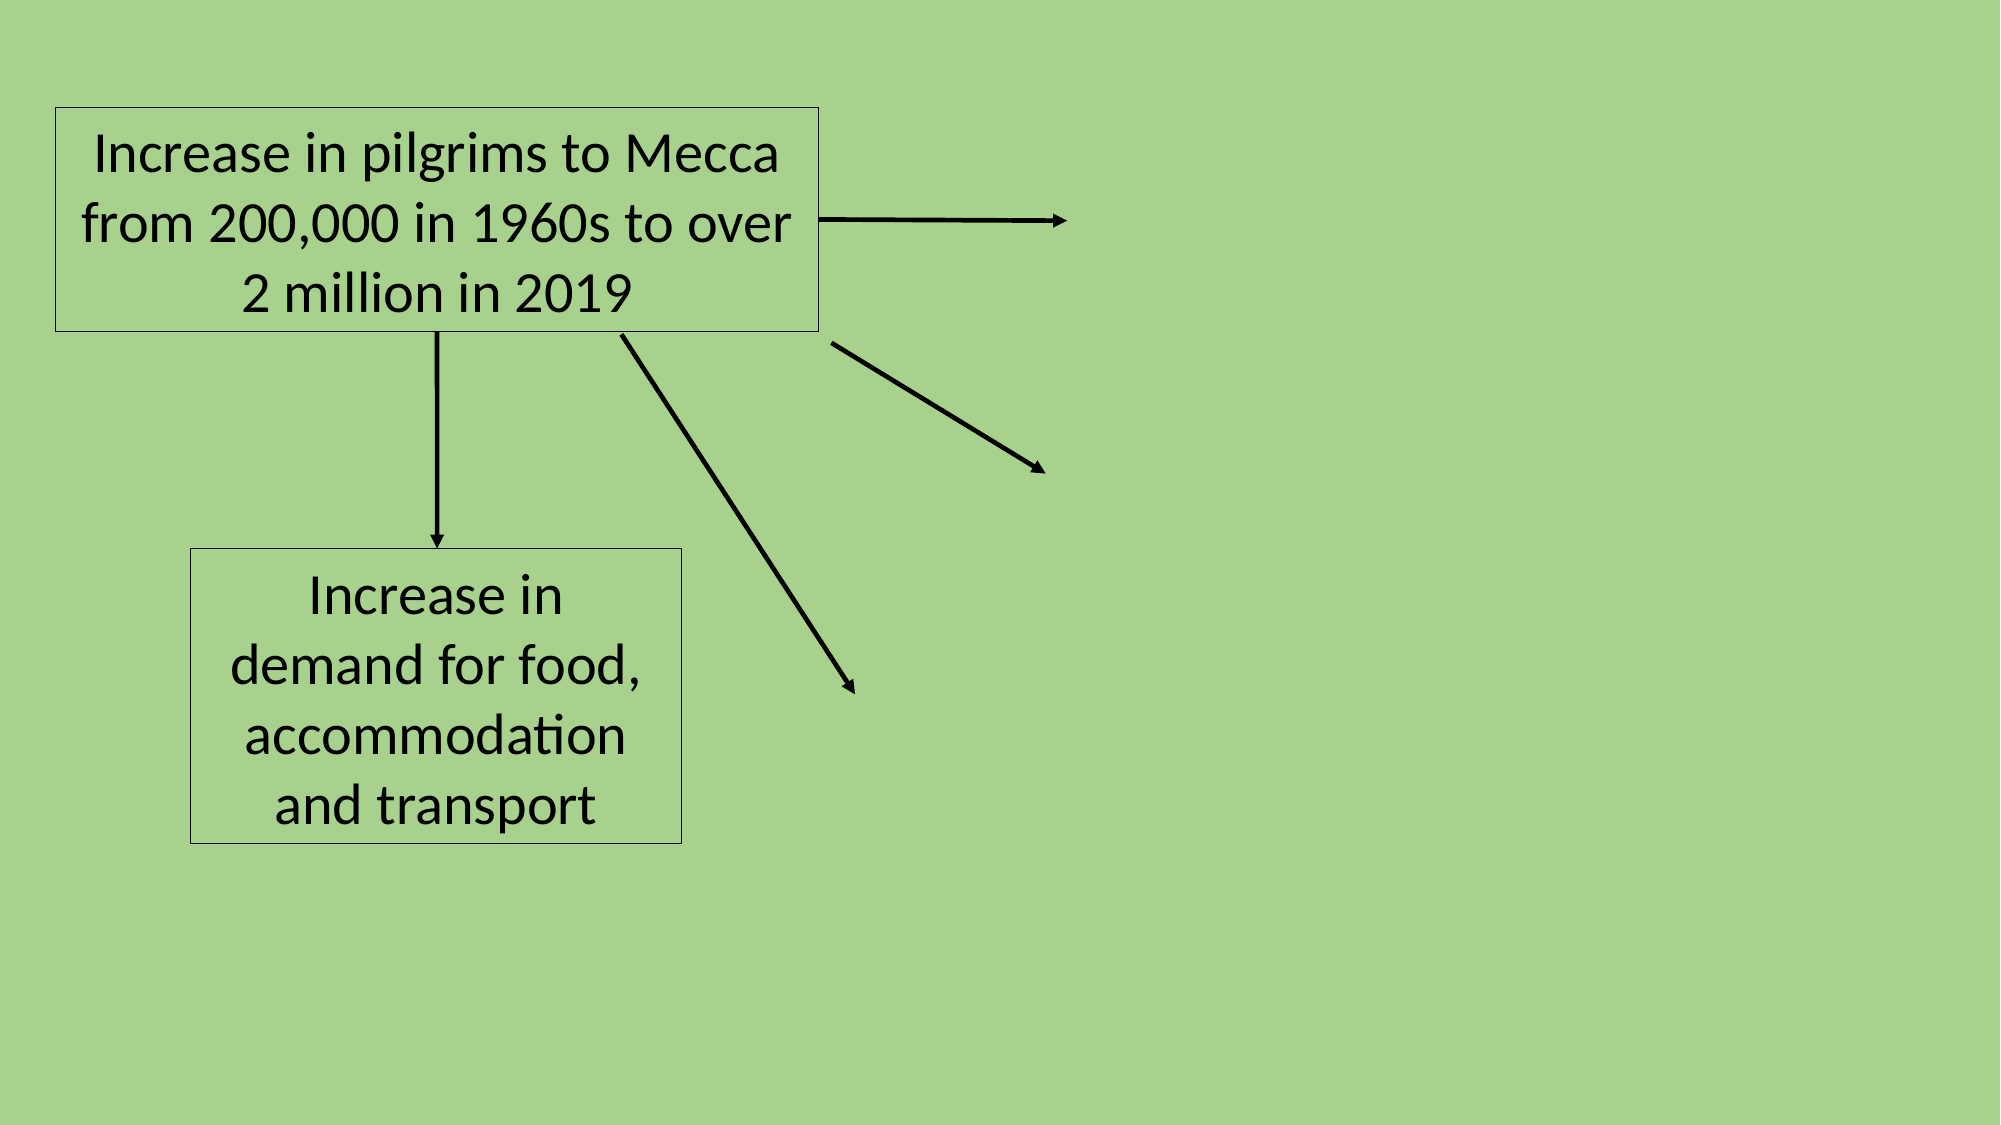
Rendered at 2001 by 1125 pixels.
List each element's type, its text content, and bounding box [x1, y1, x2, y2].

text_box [855, 342, 1046, 474]
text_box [621, 334, 855, 695]
text_box Increase in pilgrims to Mecca from 200,000 in 1960s to over 2 million in 2019 [55, 107, 819, 332]
text_box Increase in demand for food, accommodation and transport [190, 548, 682, 844]
